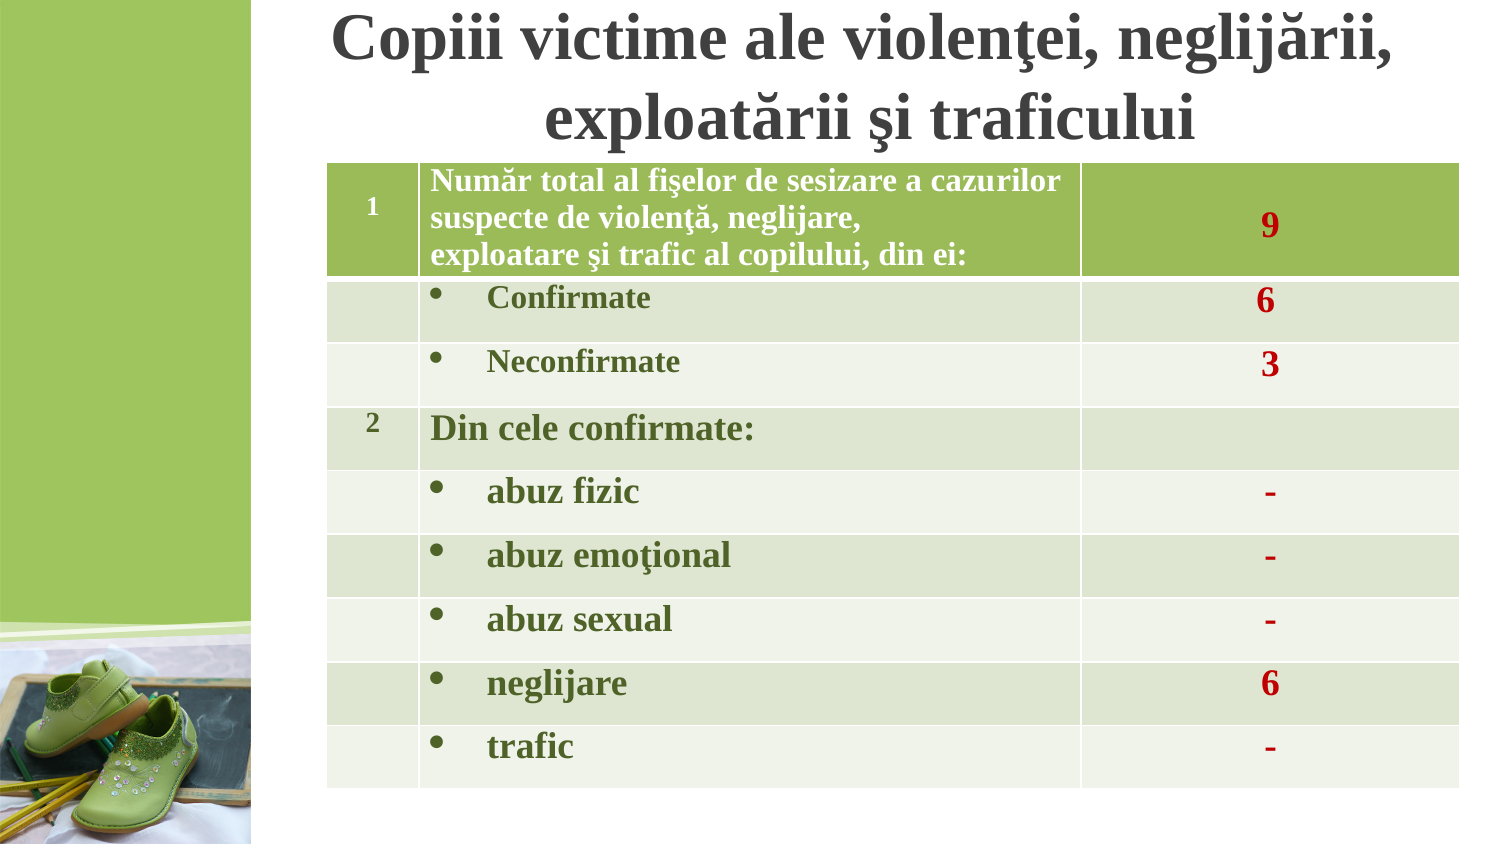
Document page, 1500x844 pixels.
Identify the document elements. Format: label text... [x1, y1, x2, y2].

table_cell trafic [420, 726, 1080, 788]
table_cell neglijare [420, 663, 1080, 725]
table_cell [327, 663, 418, 725]
table_header 9 [1082, 163, 1459, 276]
table_header 1 [327, 163, 418, 276]
table_cell [327, 344, 418, 406]
table_header Număr total al fişelor de sesizare a cazurilor suspecte de violenţă, neglijare, exploatare şi trafic al copilului, din ei: [420, 163, 1080, 276]
table_cell - [1082, 726, 1459, 788]
table_cell [327, 599, 418, 661]
table_cell [1082, 408, 1459, 470]
table_cell abuz emoţional [420, 535, 1080, 597]
title Copiii victime ale violenţei, neglijării, exploatării şi traficului [242, 0, 1500, 146]
table_cell - [1082, 535, 1459, 597]
table_cell [327, 471, 418, 533]
table_cell [327, 535, 418, 597]
table_cell 6 [1082, 663, 1459, 725]
table_cell - [1082, 599, 1459, 661]
table_cell Neconfirmate [420, 344, 1080, 406]
table_cell Din cele confirmate: [420, 408, 1080, 470]
table_cell [327, 282, 418, 342]
table_cell abuz sexual [420, 599, 1080, 661]
table_cell [327, 726, 418, 788]
table_cell abuz fizic [420, 471, 1080, 533]
table_cell 3 [1082, 344, 1459, 406]
table_cell 2 [327, 408, 418, 470]
picture [0, 0, 1500, 844]
table_cell Confirmate [420, 282, 1080, 342]
table_cell 6 [1082, 282, 1459, 342]
table_cell - [1082, 471, 1459, 533]
